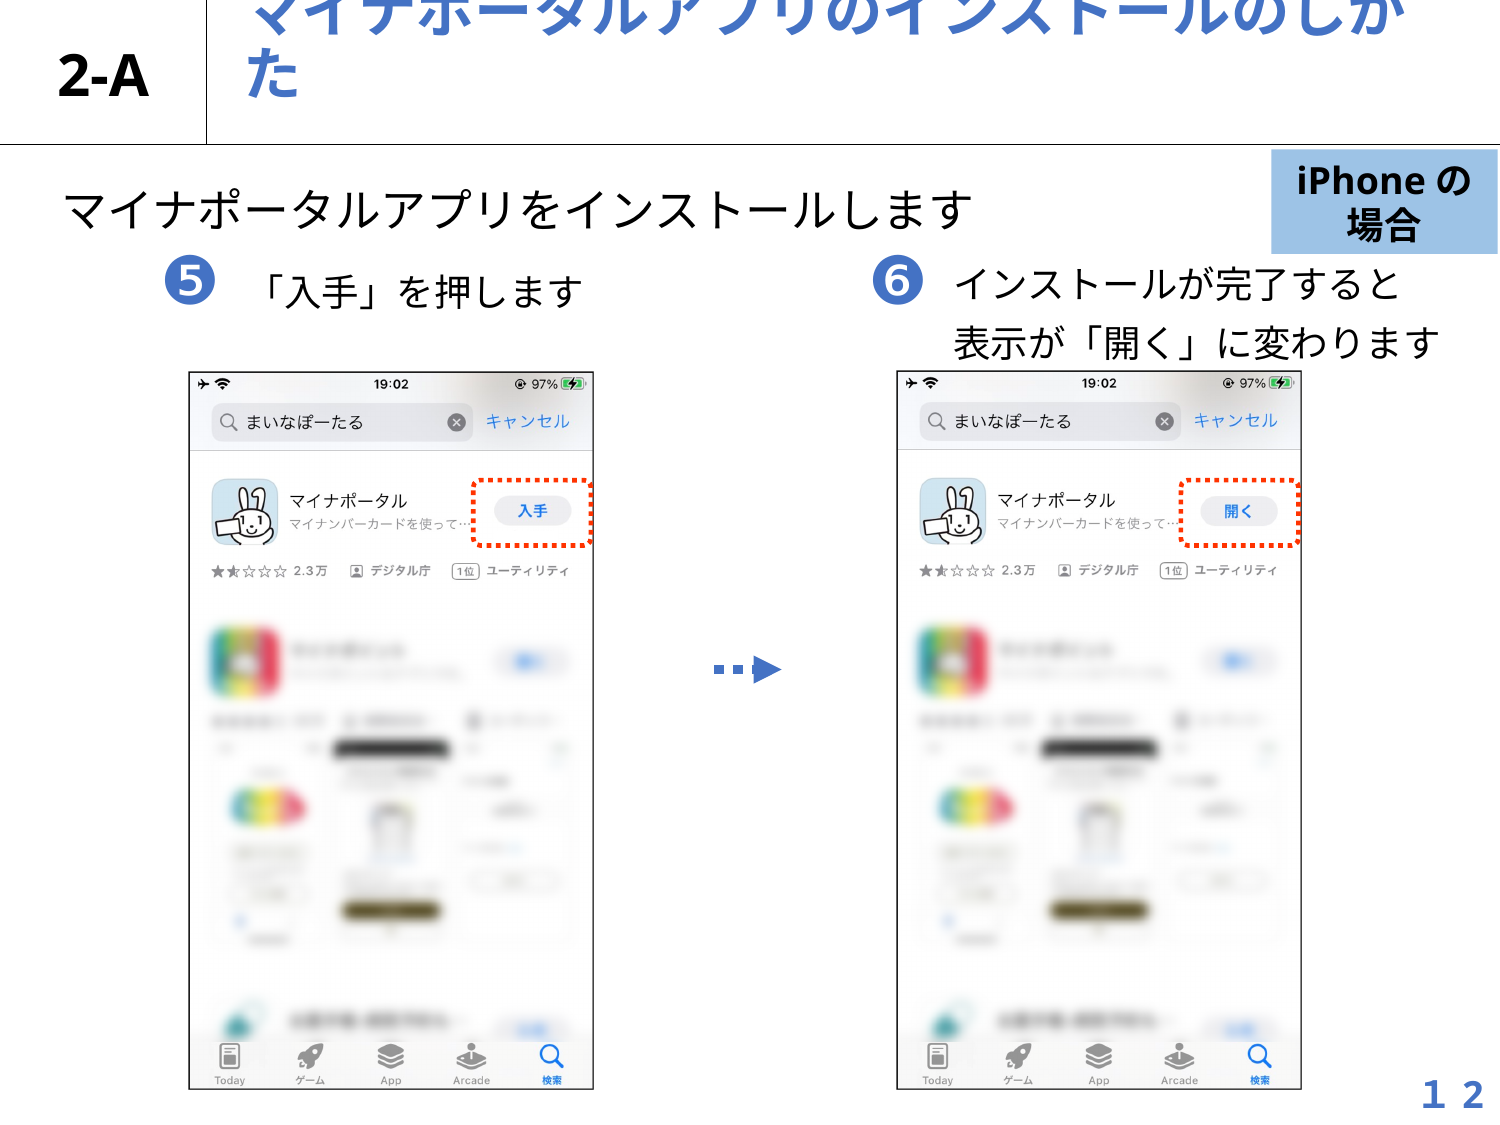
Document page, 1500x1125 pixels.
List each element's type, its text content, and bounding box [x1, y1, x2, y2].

text_box ❻ [854, 230, 943, 326]
text_box マイナポータルアプリのインストールのしかた [228, 36, 1472, 116]
text_box 2-A [0, 0, 207, 147]
text_box ❺ [145, 230, 223, 326]
text_box １2 [1399, 1063, 1500, 1123]
picture [188, 371, 594, 1091]
picture [896, 370, 1302, 1090]
text_box iPhoneの場合 [1271, 149, 1498, 254]
text_box 「入手」を押します [231, 274, 782, 322]
text_box マイナポータルアプリをインストールします [46, 180, 1271, 274]
text_box インストールが完了すると 表示が「開く」に変わります [938, 240, 1500, 373]
